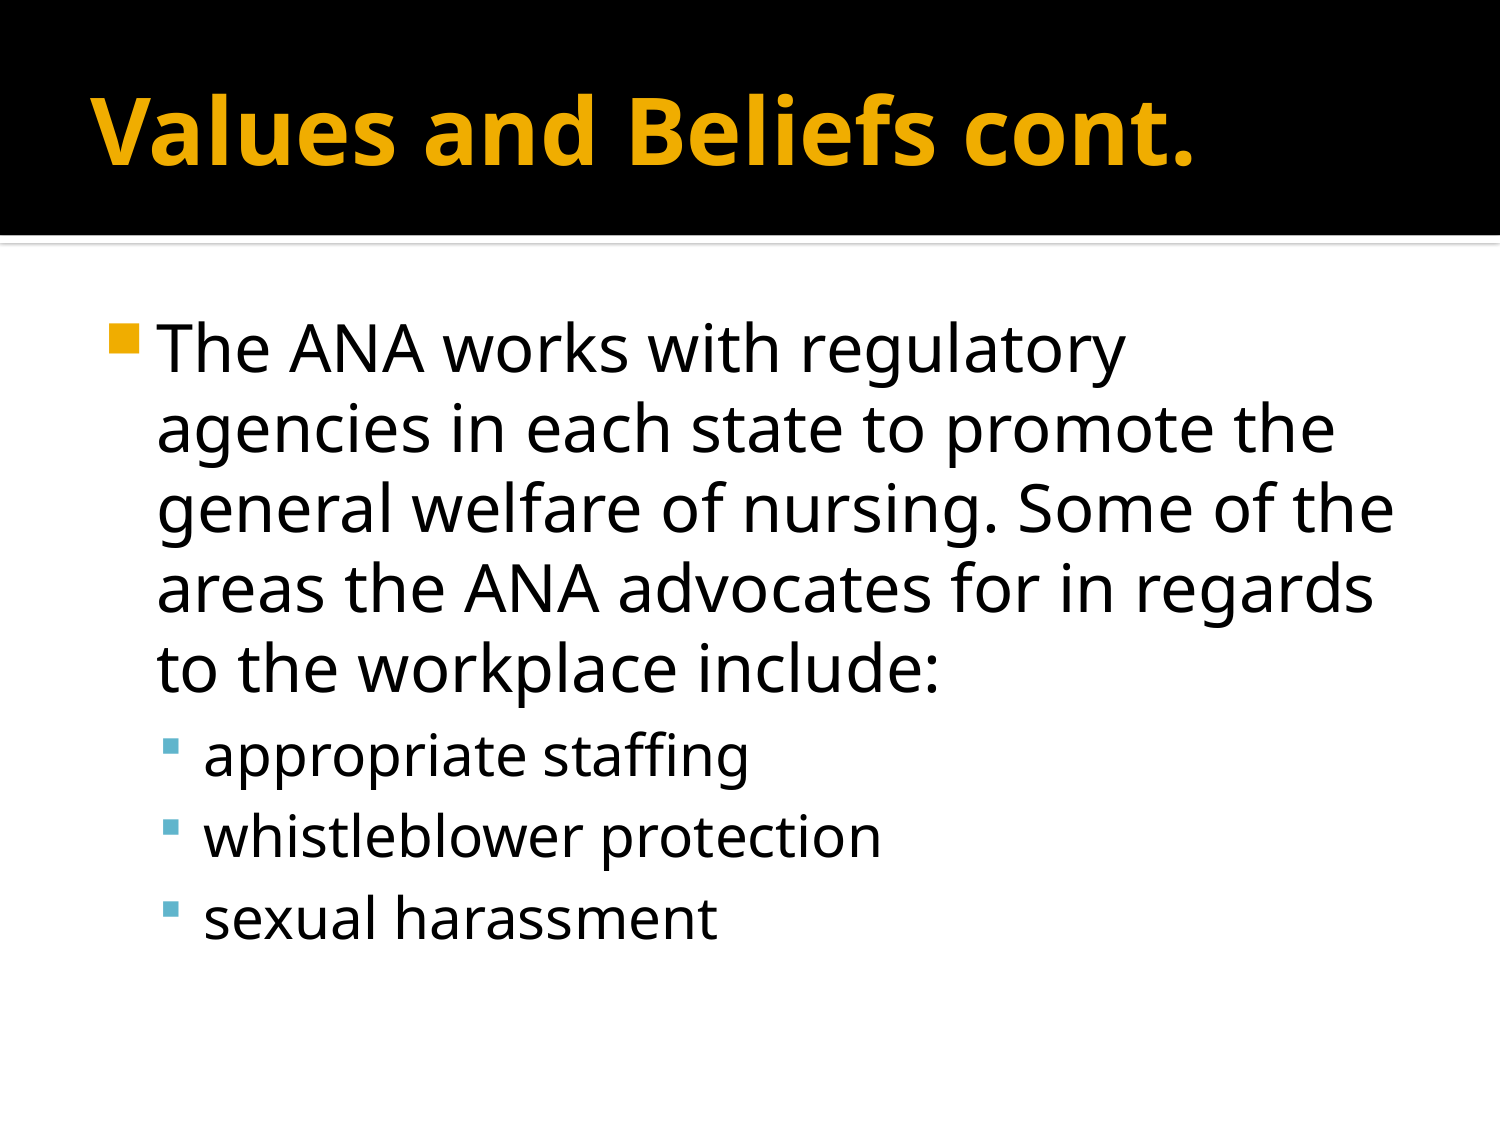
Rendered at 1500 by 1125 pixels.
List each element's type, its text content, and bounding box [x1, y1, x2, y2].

title Values and Beliefs cont. [75, 25, 1425, 231]
list The ANA works with regulatory agencies in each state to promote the general welfare of nursing. Some of the areas the ANA advocates for in regards to the workplace include: appropriate staffing whistleblower protection sexual harassment [75, 291, 1425, 1050]
